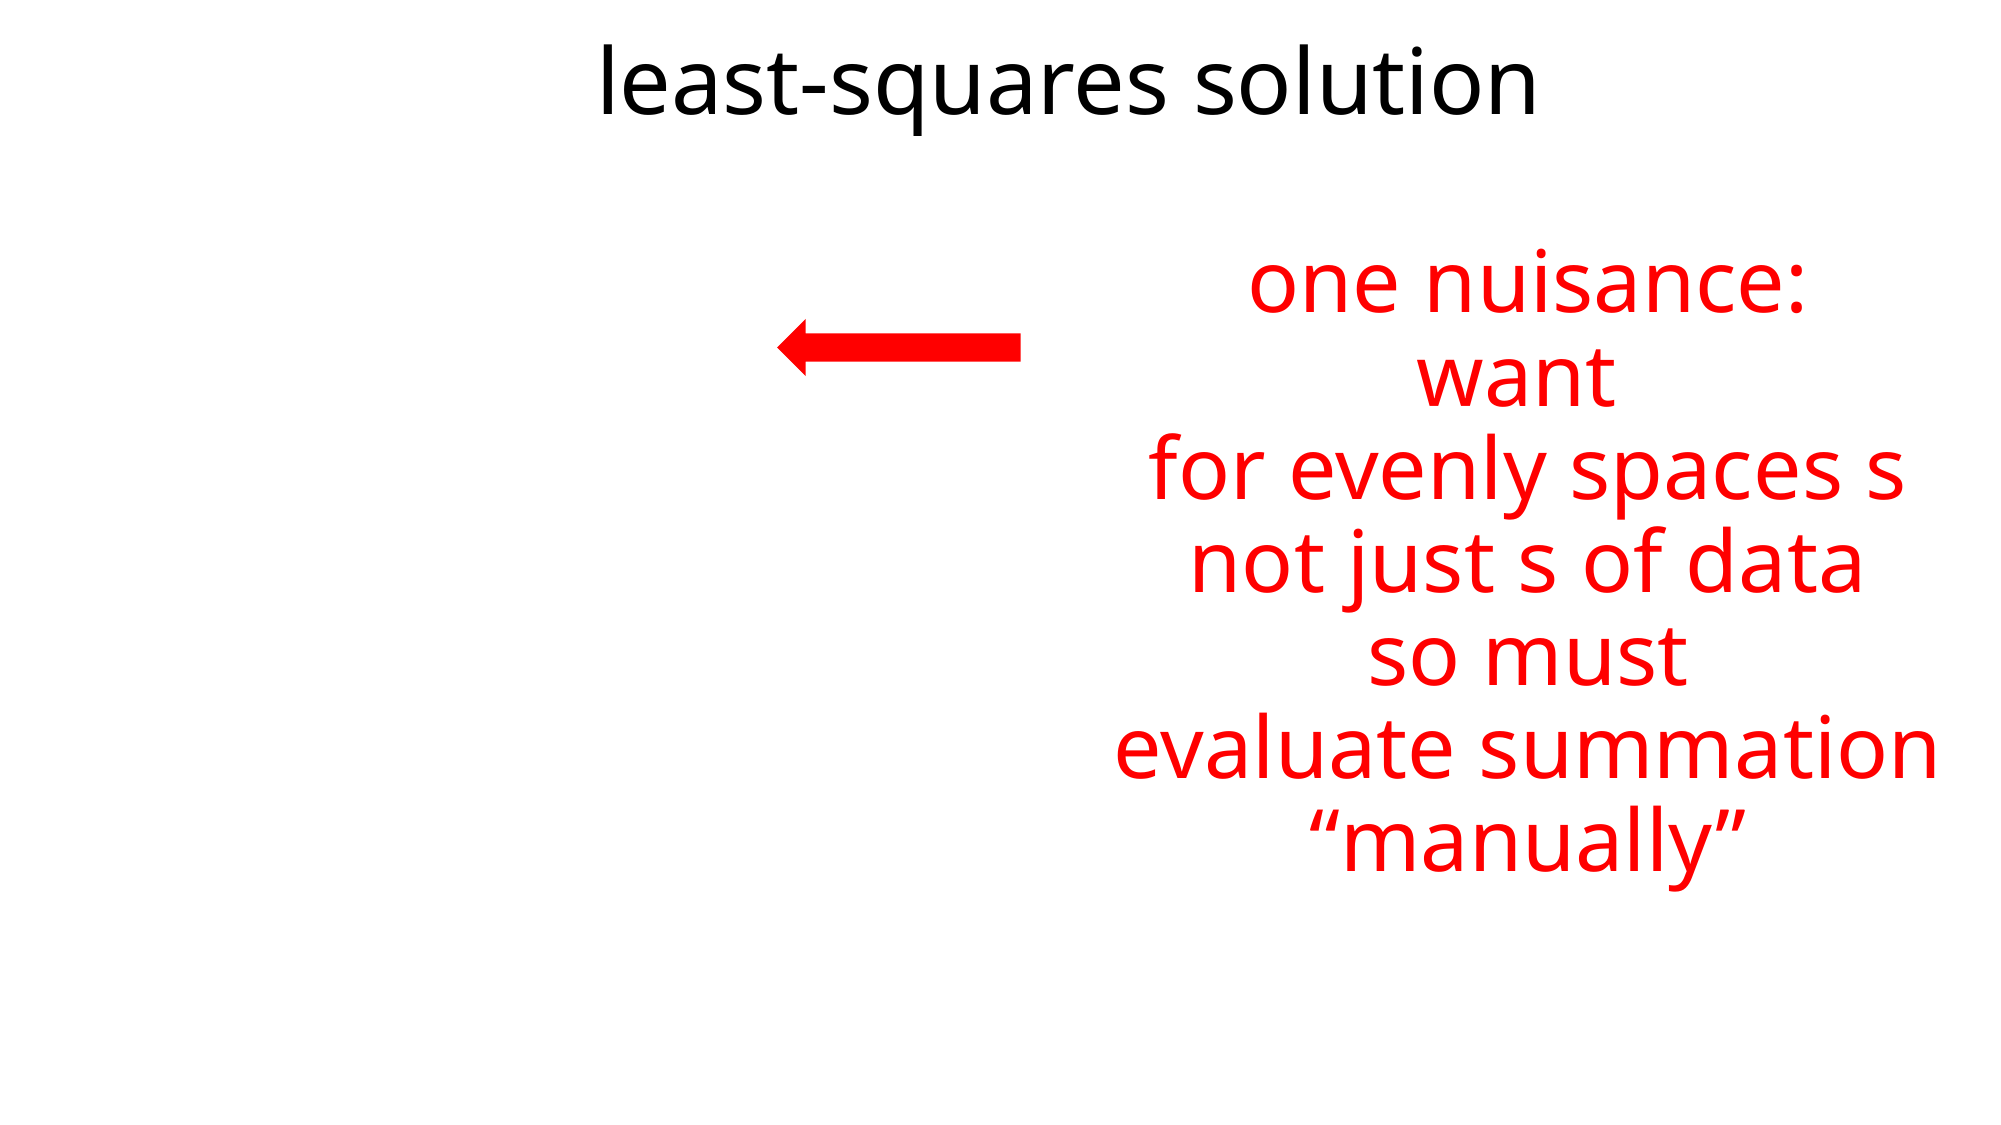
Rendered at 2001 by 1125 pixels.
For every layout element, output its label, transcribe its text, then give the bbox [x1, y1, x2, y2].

text_box [777, 318, 1021, 377]
title least-squares solution [506, 14, 1632, 157]
